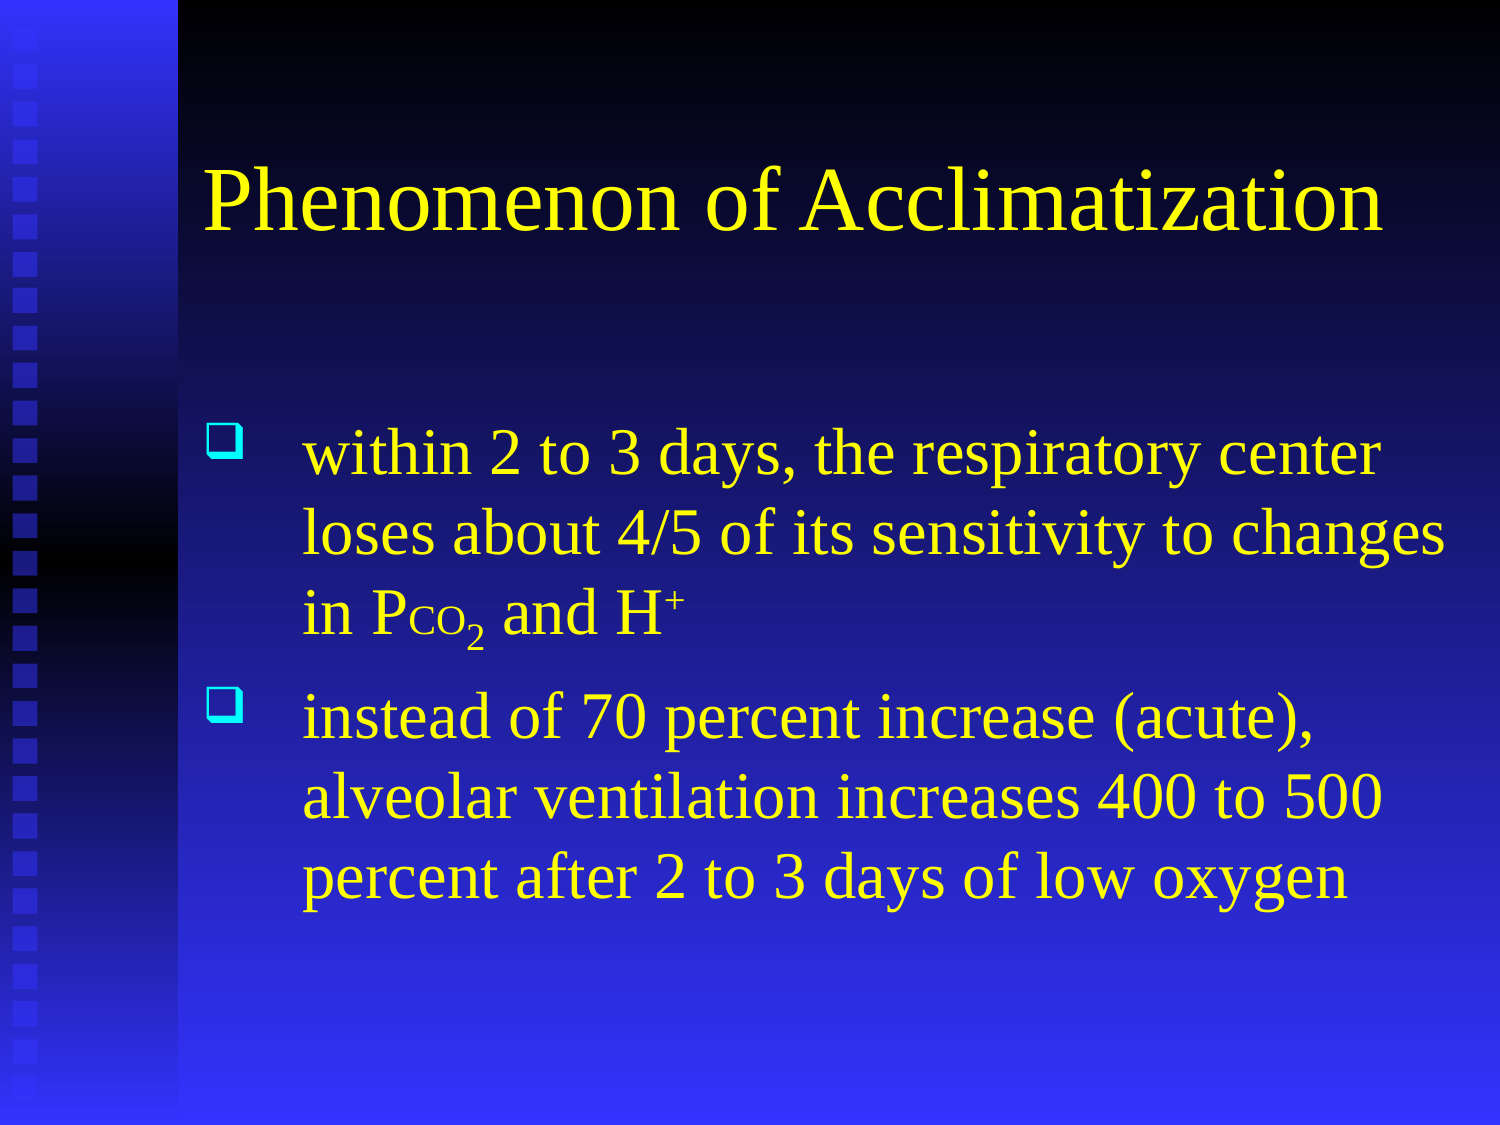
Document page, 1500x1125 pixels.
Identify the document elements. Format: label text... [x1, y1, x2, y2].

title Phenomenon of Acclimatization [187, 99, 1463, 288]
list within 2 to 3 days, the respiratory center loses about 4/5 of its sensitivity to changes in PCO2 and H+ instead of 70 percent increase (acute), alveolar ventilation increases 400 to 500 percent after 2 to 3 days of low oxygen [187, 399, 1500, 1125]
